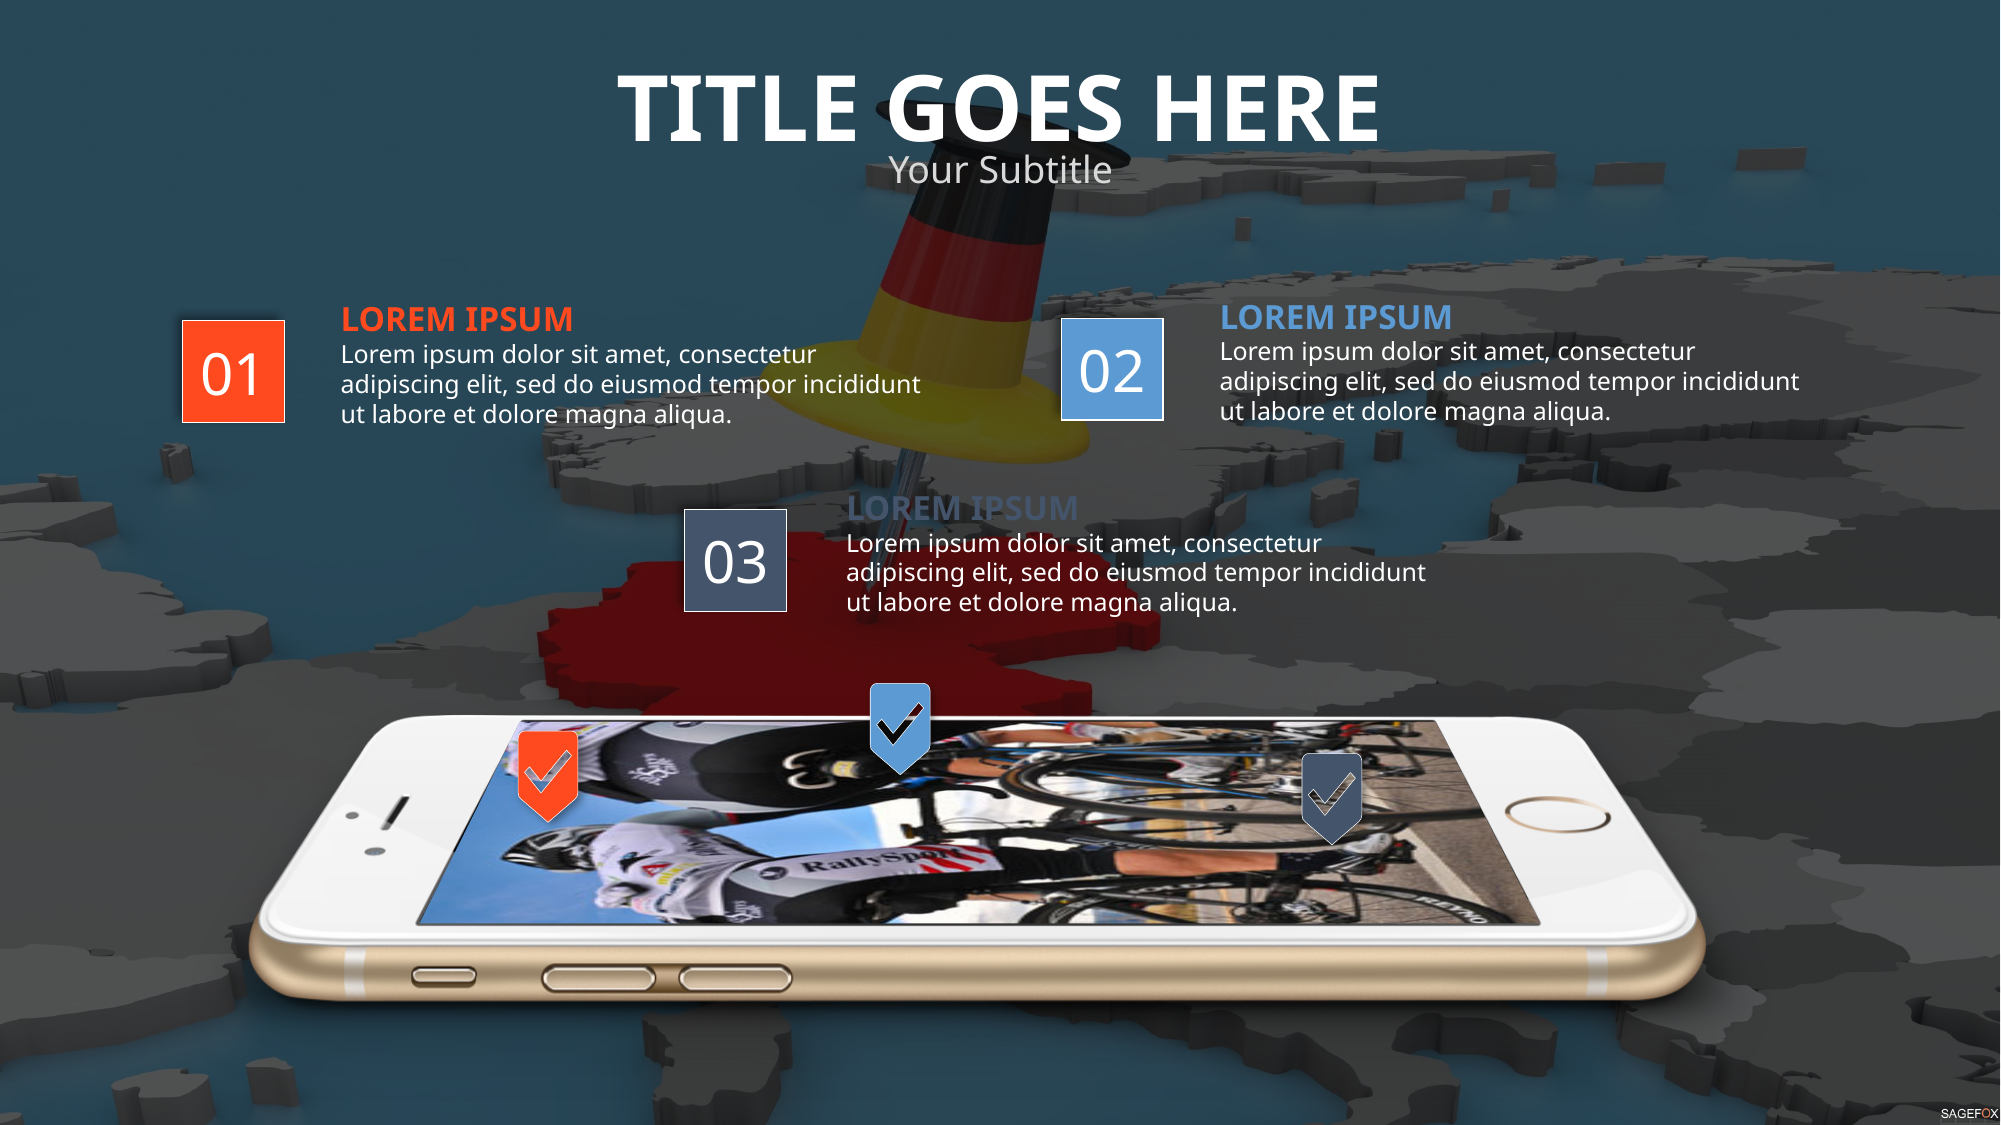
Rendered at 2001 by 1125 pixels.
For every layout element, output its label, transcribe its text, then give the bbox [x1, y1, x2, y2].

text_box LOREM IPSUM Lorem ipsum dolor sit amet, consectetur adipiscing elit, sed do eiusmod tempor incididunt ut labore et dolore magna aliqua. [836, 482, 1442, 560]
picture [0, 0, 2001, 1125]
text_box 02 [1060, 317, 1164, 421]
text_box LOREM IPSUM Lorem ipsum dolor sit amet, consectetur adipiscing elit, sed do eiusmod tempor incididunt ut labore et dolore magna aliqua. [330, 293, 937, 434]
text_box 01 [181, 320, 285, 424]
text_box 03 [683, 508, 787, 560]
text_box LOREM IPSUM Lorem ipsum dolor sit amet, consectetur adipiscing elit, sed do eiusmod tempor incididunt ut labore et dolore magna aliqua. [1209, 290, 1815, 431]
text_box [548, 42, 1452, 199]
